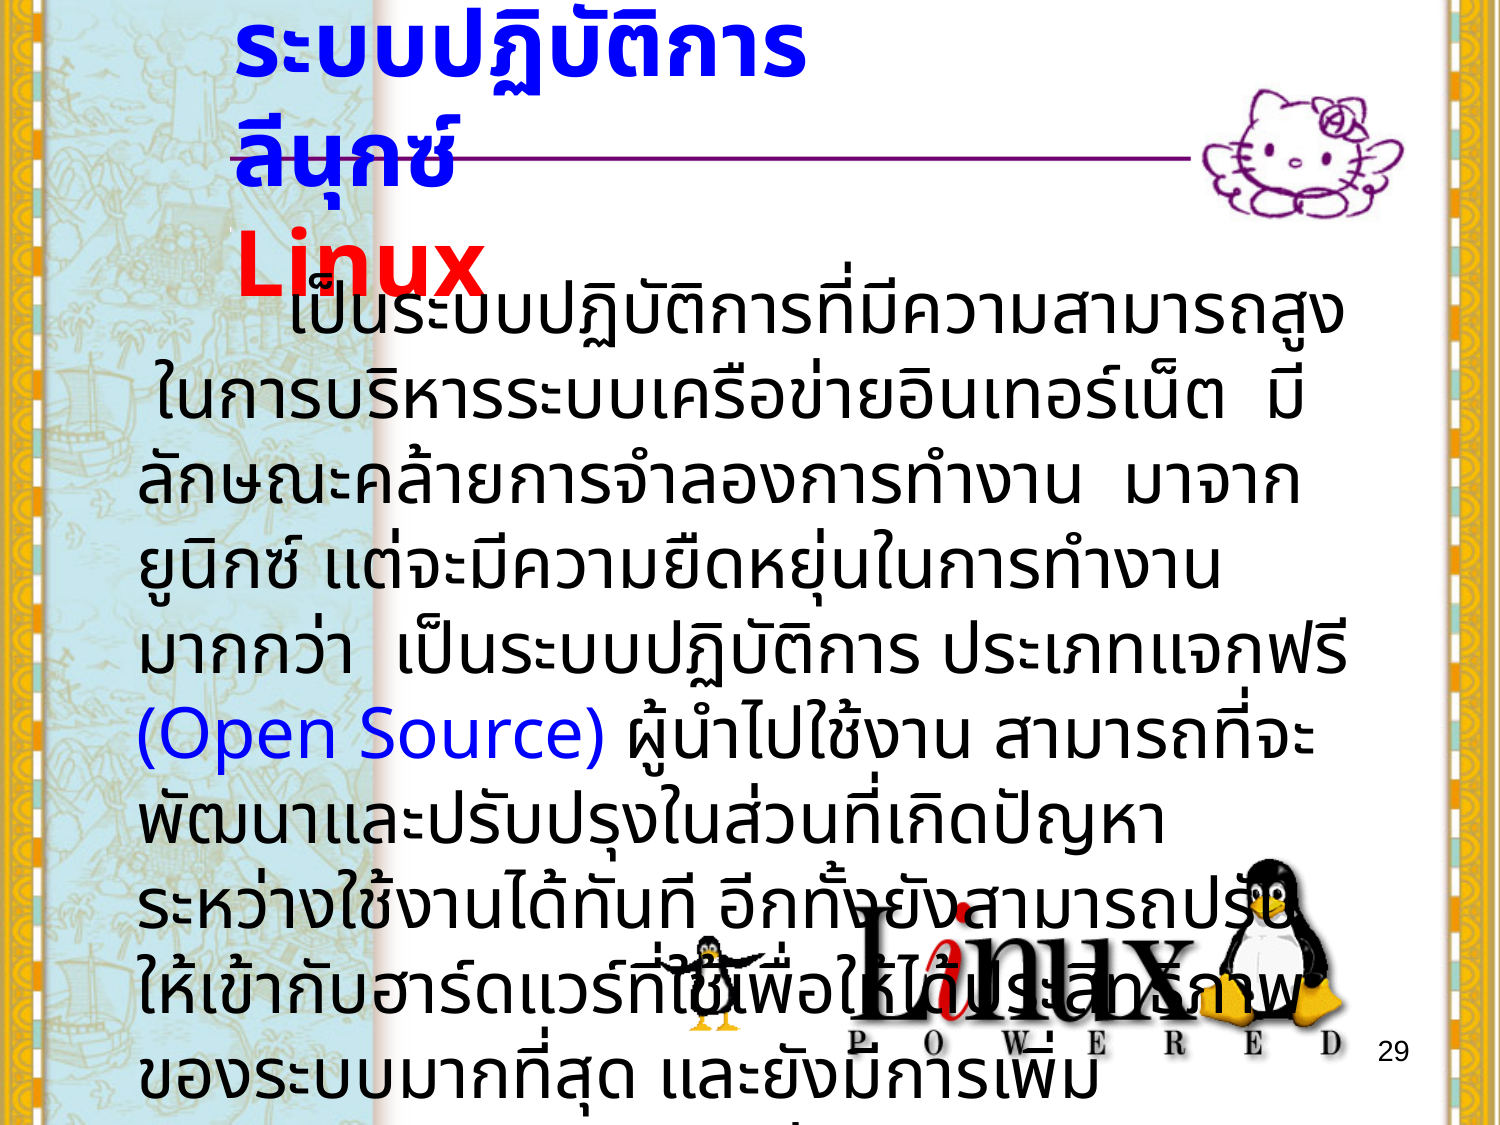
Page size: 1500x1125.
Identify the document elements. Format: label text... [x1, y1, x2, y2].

title ระบบปฏิบัติการลีนุกซ์ Linux [218, 33, 977, 255]
picture [0, 0, 1500, 1125]
slide_number 29 [1074, 1024, 1426, 1103]
list เป็นระบบปฏิบัติการที่มีความสามารถสูง ในการบริหารระบบเครือข่ายอินเทอร์เน็ต มีลักษณะคล้ายการจำลองการทำงาน มาจากยูนิกซ์ แต่จะมีความยืดหยุ่นในการทำงานมากกว่า เป็นระบบปฏิบัติการ ประเภทแจกฟรี (Open Source) ผู้นำไปใช้งาน สามารถที่จะพัฒนาและปรับปรุงในส่วนที่เกิดปัญหาระหว่างใช้งานได้ทันที อีกทั้งยังสามารถปรับให้เข้ากับฮาร์ดแวร์ที่ใช้เพื่อให้ได้ประสิทธิภาพของระบบมากที่สุด และยังมีการเพิ่มสมรรถนะ (Update) อยู่ตลอดเวลา [64, 255, 1378, 999]
